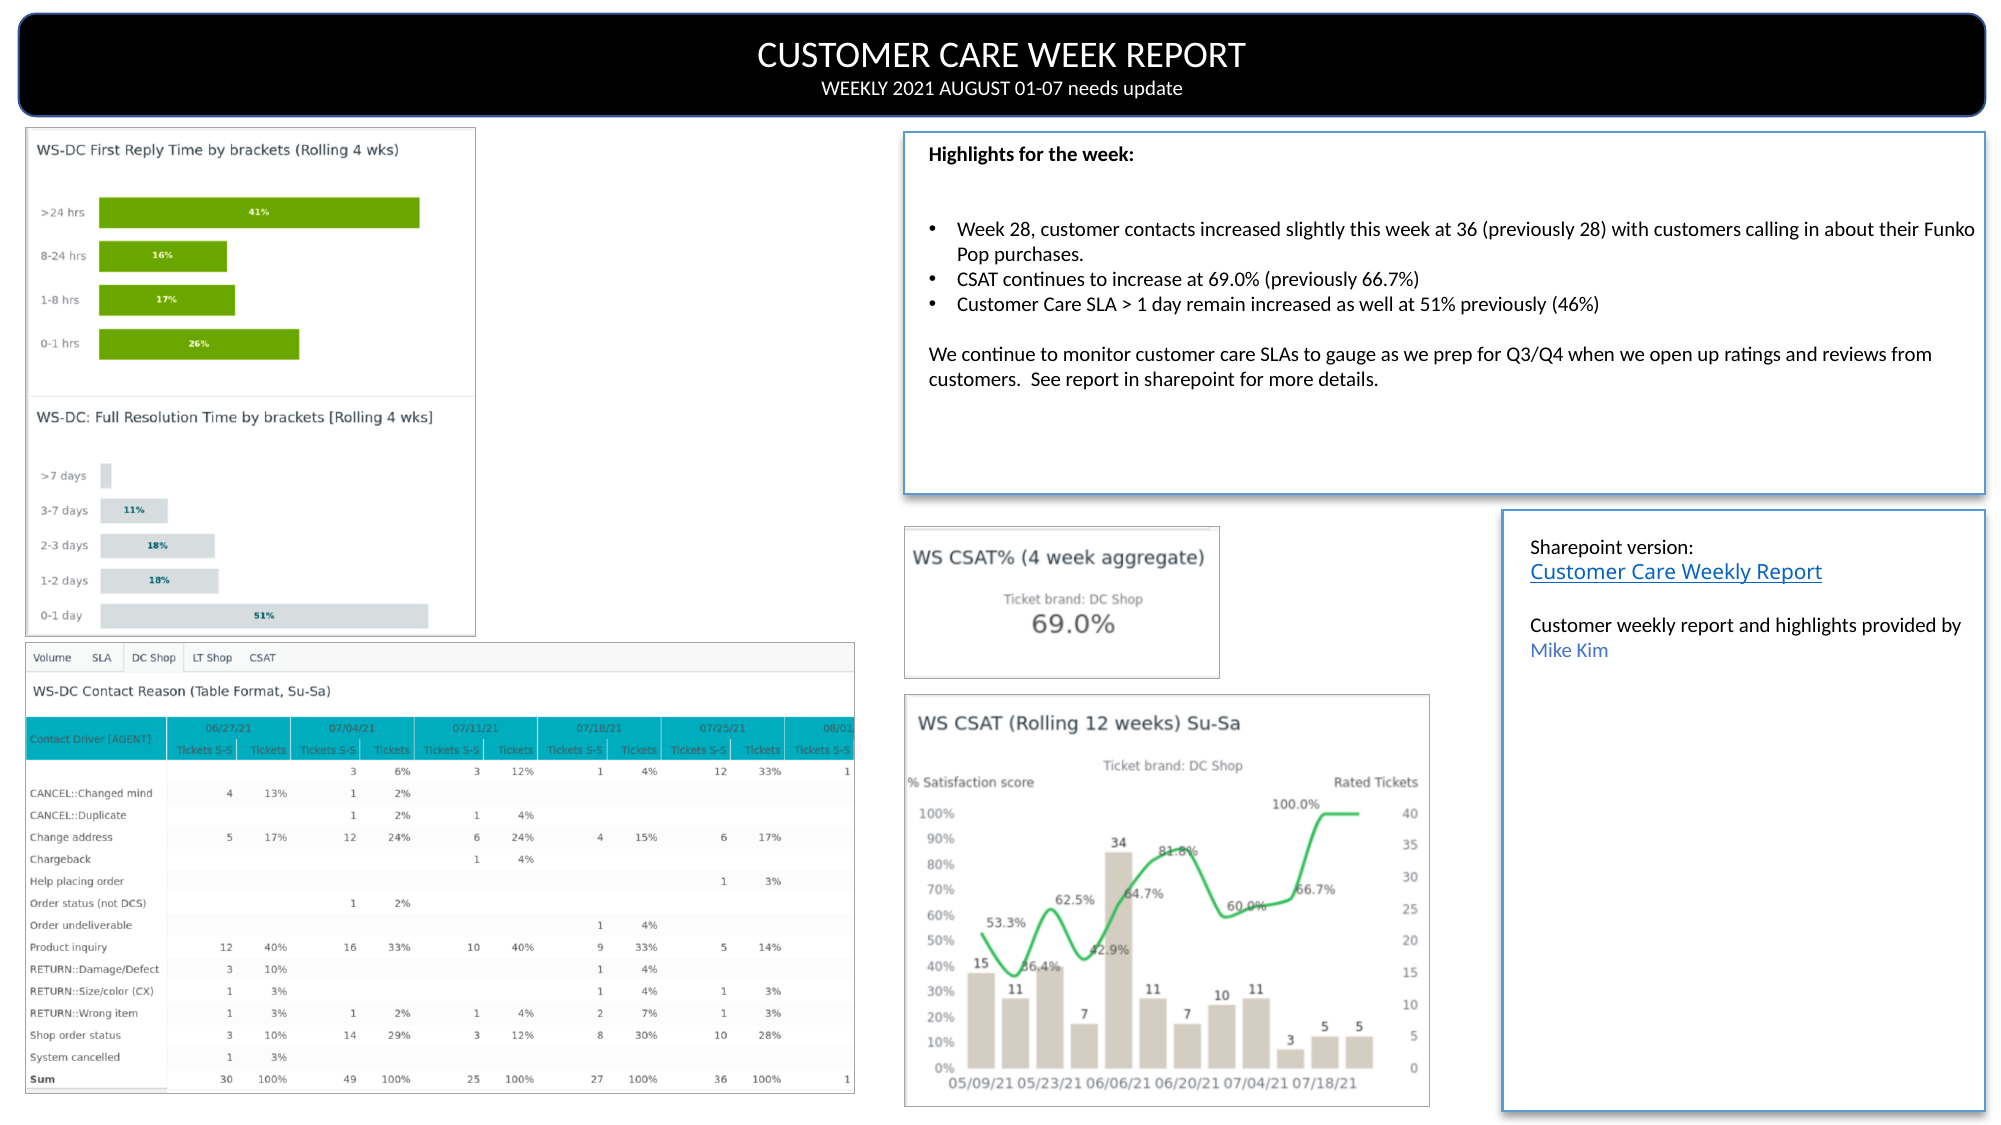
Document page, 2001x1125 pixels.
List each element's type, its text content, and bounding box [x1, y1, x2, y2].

text_box CUSTOMER CARE WEEK REPORT WEEKLY 2021 AUGUST 01-07 needs update [17, 12, 1987, 118]
text_box Highlights for the week: Week 28, customer contacts increased slightly this week at 36 (previously 28) with customers calling in about their Funko Pop purchases. CSAT continues to increase at 69.0% (previously 66.7%) Customer Care SLA > 1 day remain increased as well at 51% previously (46%) We continue to monitor customer care SLAs to gauge as we prep for Q3/Q4 when we open up ratings and reviews from customers. See report in sharepoint for more details. [914, 133, 1996, 398]
picture [25, 127, 476, 637]
text_box Sharepoint version: Customer Care Weekly Report Customer weekly report and highlights provided by Mike Kim [1515, 526, 1986, 670]
picture [904, 694, 1430, 1107]
text_box [903, 131, 1986, 495]
picture [25, 642, 855, 1094]
picture [904, 526, 1220, 679]
text_box [1501, 509, 1986, 1112]
